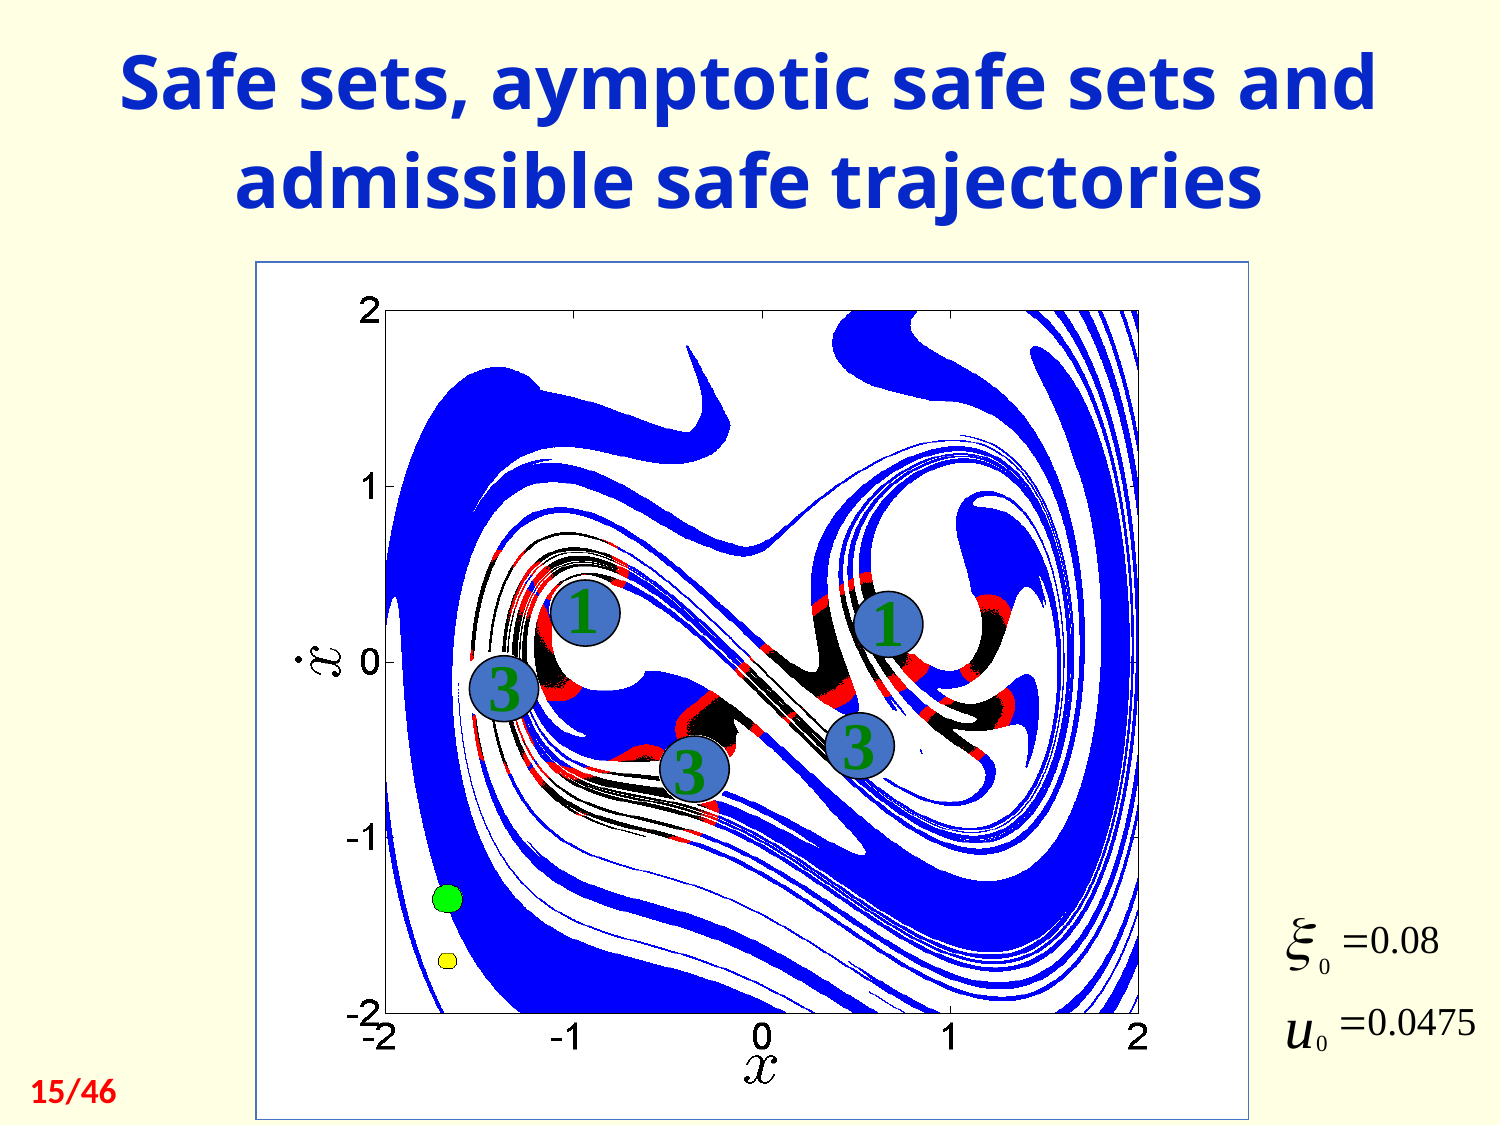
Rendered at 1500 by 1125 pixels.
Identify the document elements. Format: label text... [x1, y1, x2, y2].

picture [256, 262, 1248, 1119]
text_box Safe sets, aymptotic safe sets and admissible safe trajectories [9, 17, 1490, 151]
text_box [1280, 899, 1483, 1059]
